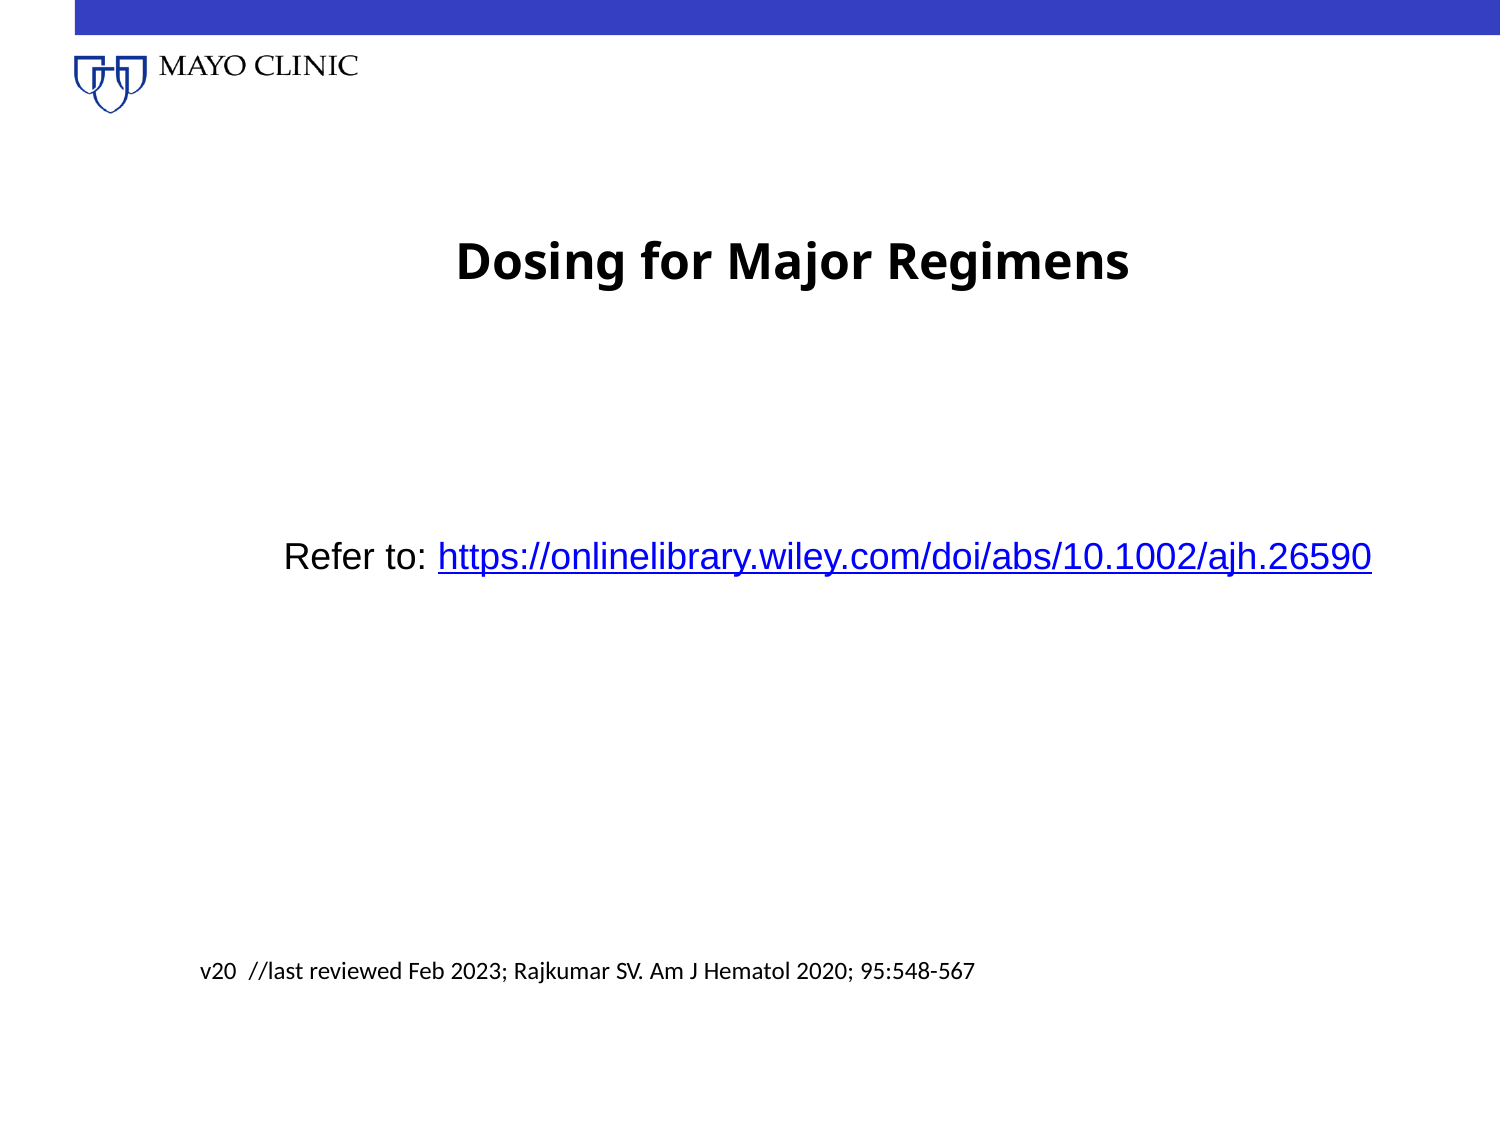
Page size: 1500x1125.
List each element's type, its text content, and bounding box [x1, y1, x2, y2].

text_box Refer to: https://onlinelibrary.wiley.com/doi/abs/10.1002/ajh.26590 [268, 524, 1388, 630]
title Dosing for Major Regimens [370, 228, 1500, 418]
picture [65, 46, 366, 122]
text_box v20 //last reviewed Feb 2023; Rajkumar SV. Am J Hematol 2020; 95:548-567 [198, 952, 1075, 985]
